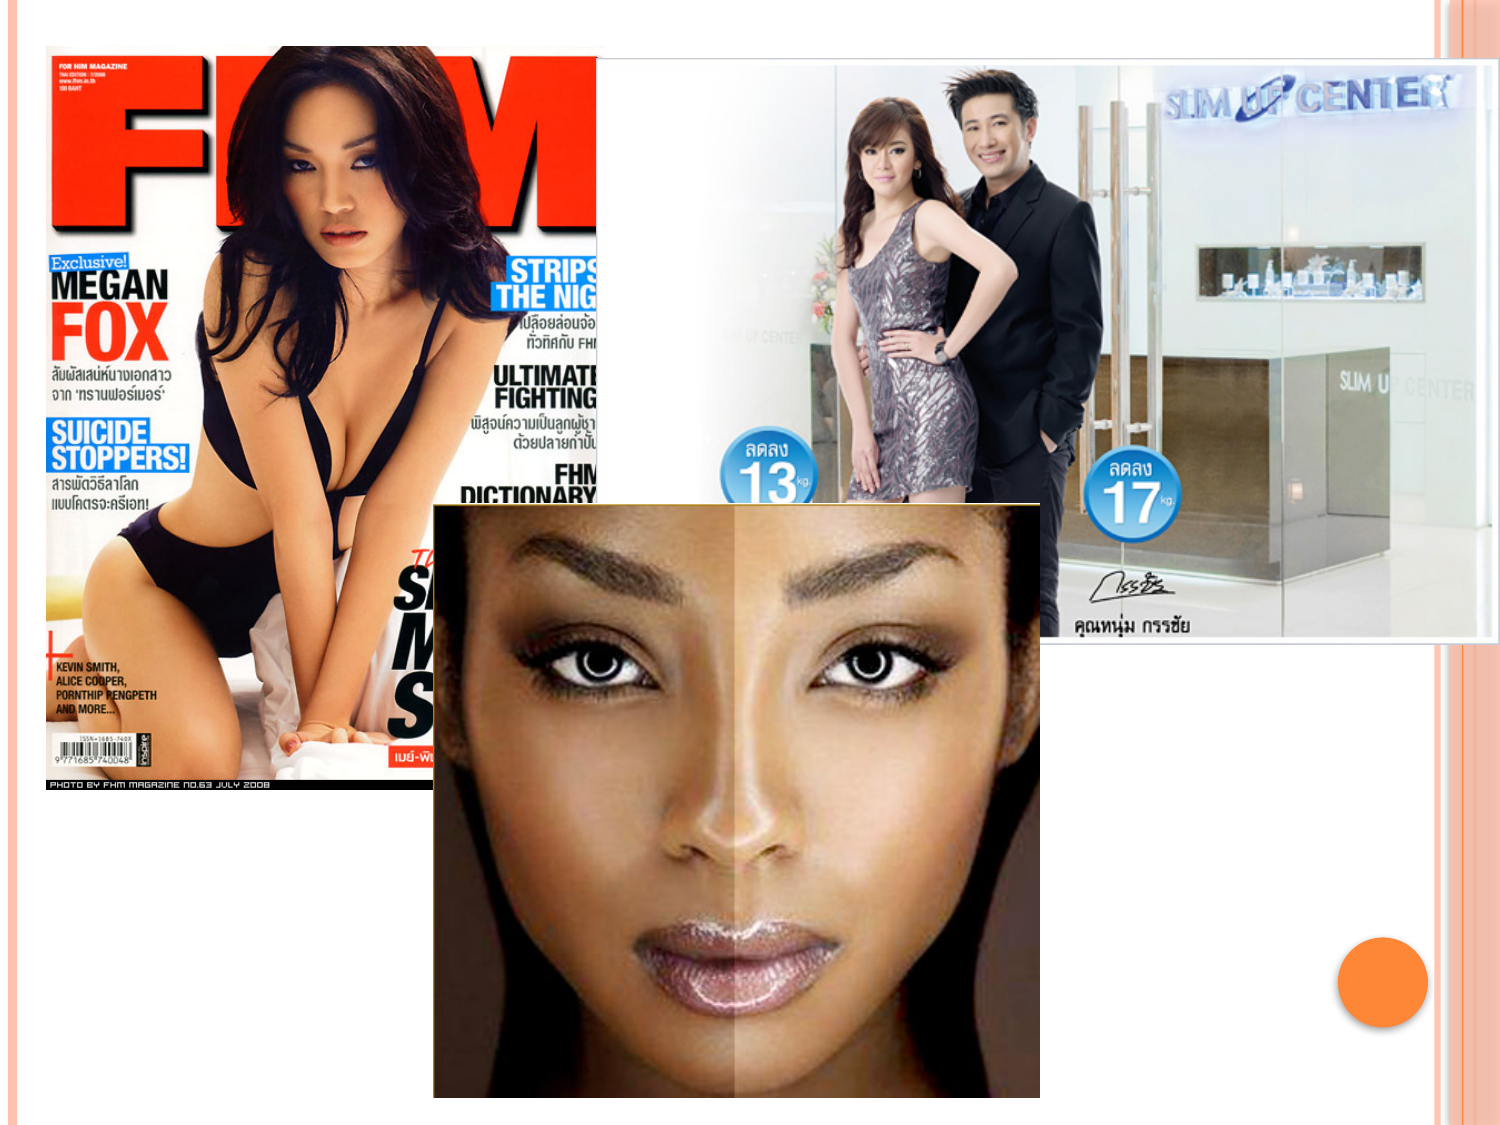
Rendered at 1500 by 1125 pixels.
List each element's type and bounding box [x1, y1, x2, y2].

picture [432, 57, 1500, 1099]
list [46, 46, 605, 790]
